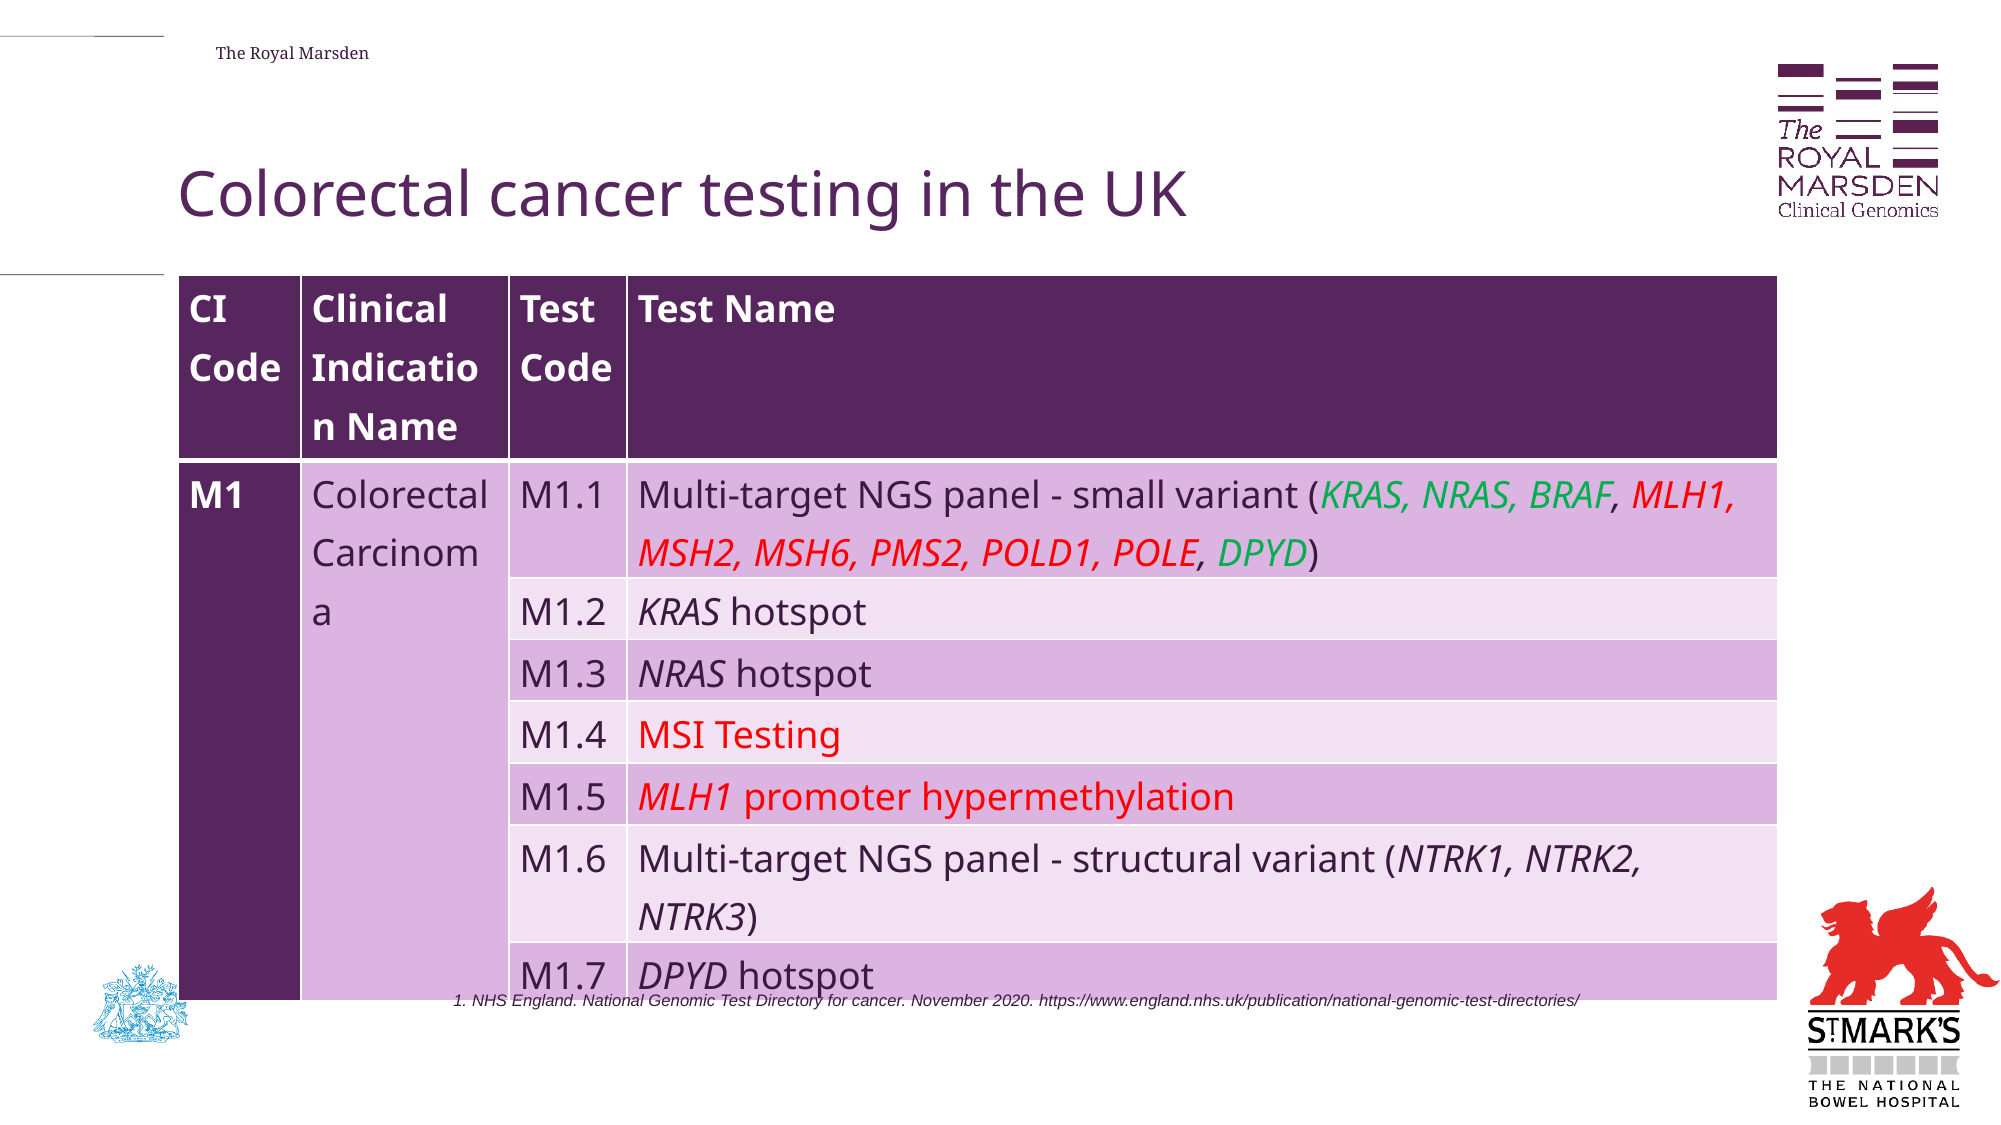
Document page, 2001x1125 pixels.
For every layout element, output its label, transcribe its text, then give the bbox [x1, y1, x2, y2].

table_cell M1.3 [510, 640, 626, 700]
title Colorectal cancer testing in the UK [177, 162, 1528, 225]
table_cell Colorectal Carcinoma [302, 463, 508, 979]
table_cell M1.1 [510, 463, 626, 577]
table_cell M1 [179, 463, 300, 1000]
table_cell M1.5 [510, 764, 626, 824]
table_cell M1.6 [510, 826, 626, 941]
table_cell M1.7 [510, 943, 626, 979]
table_cell Multi-target NGS panel - small variant (KRAS, NRAS, BRAF, MLH1, MSH2, MSH6, PMS2, POLD1, POLE, DPYD) [628, 463, 1777, 577]
table_cell MLH1 promoter hypermethylation [628, 764, 1777, 824]
table_cell M1.4 [510, 702, 626, 762]
table_cell DPYD hotspot [628, 943, 1777, 1000]
picture [1808, 887, 2000, 1108]
table_header Clinical Indication Name [302, 276, 508, 458]
table_header Test Code [510, 276, 626, 458]
table_cell NRAS hotspot [628, 640, 1777, 700]
picture [1778, 63, 1939, 218]
table_cell M1.2 [510, 579, 626, 639]
picture [93, 964, 188, 1043]
table_header Test Name [628, 276, 1777, 458]
table_cell Multi-target NGS panel - structural variant (NTRK1, NTRK2, NTRK3) [628, 826, 1777, 941]
table_cell KRAS hotspot [628, 579, 1777, 639]
text_box 1. NHS England. National Genomic Test Directory for cancer. November 2020. https://www.england.nhs.uk/publication/national-genomic-test-directories/ [288, 979, 1668, 1017]
table_cell MSI Testing [628, 702, 1777, 762]
table_header CI Code [179, 276, 300, 458]
